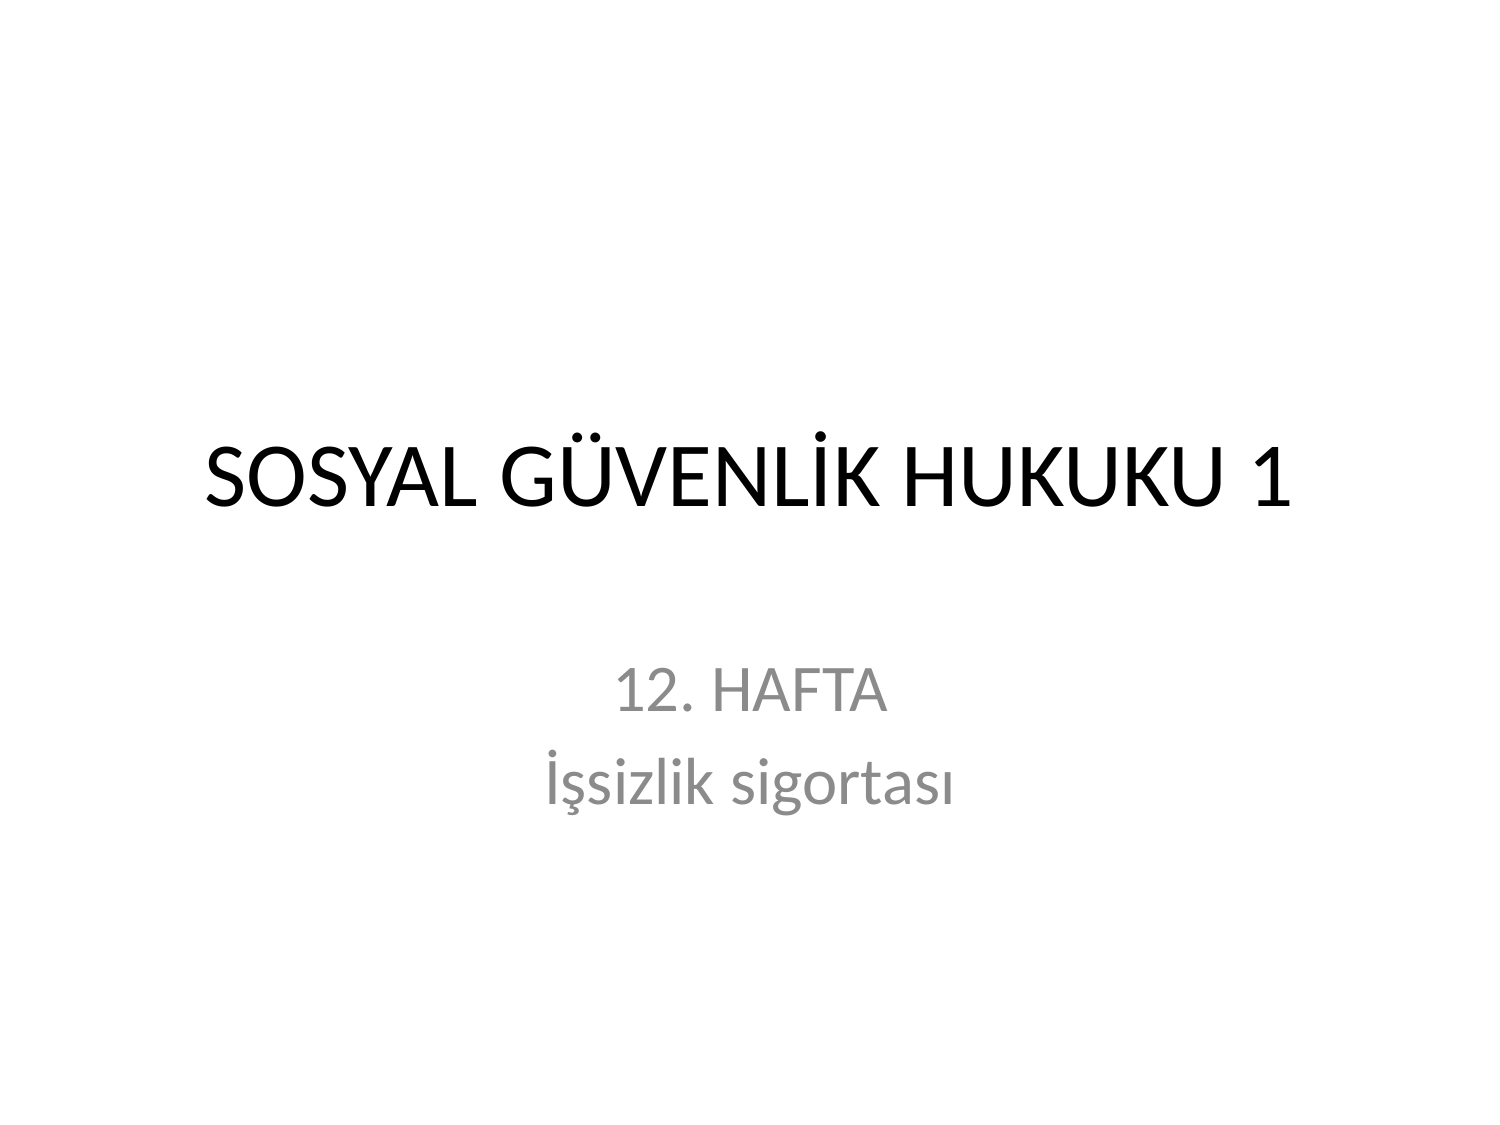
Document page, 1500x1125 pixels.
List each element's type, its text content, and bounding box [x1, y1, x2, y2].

title SOSYAL GÜVENLİK HUKUKU 1 [112, 349, 1388, 591]
subtitle 12. HAFTA İşsizlik sigortası [225, 637, 1275, 925]
